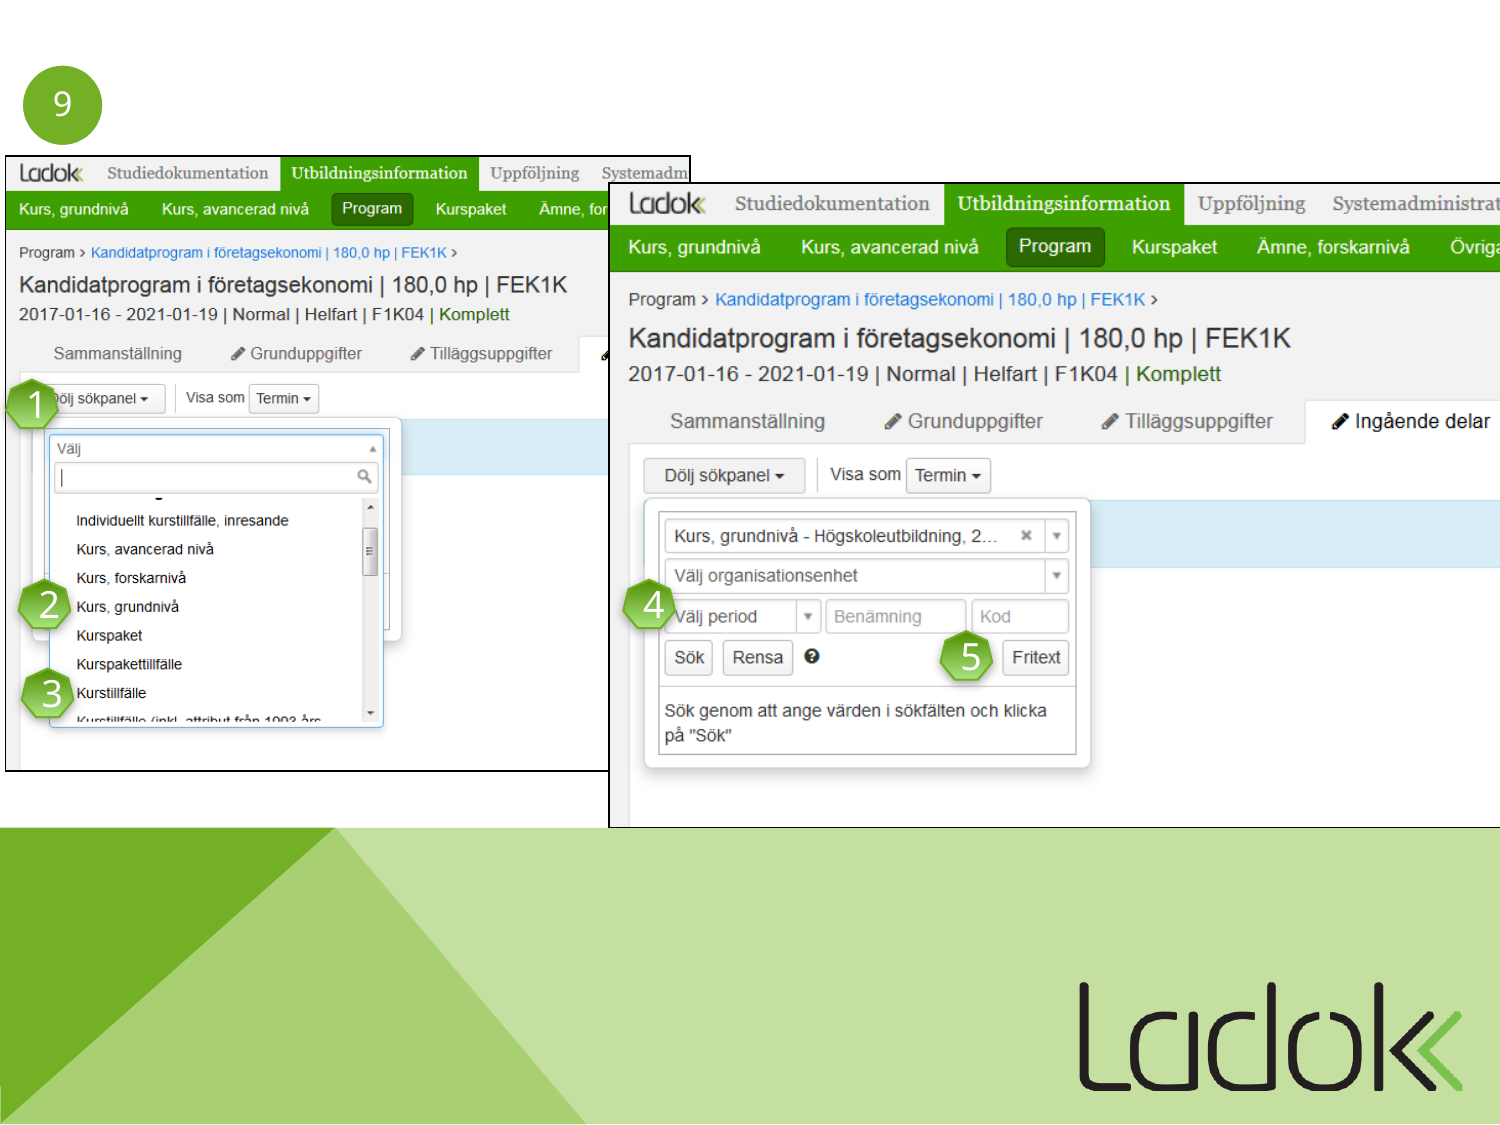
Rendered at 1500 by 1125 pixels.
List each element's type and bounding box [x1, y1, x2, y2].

picture [608, 183, 1500, 828]
list [5, 156, 690, 771]
